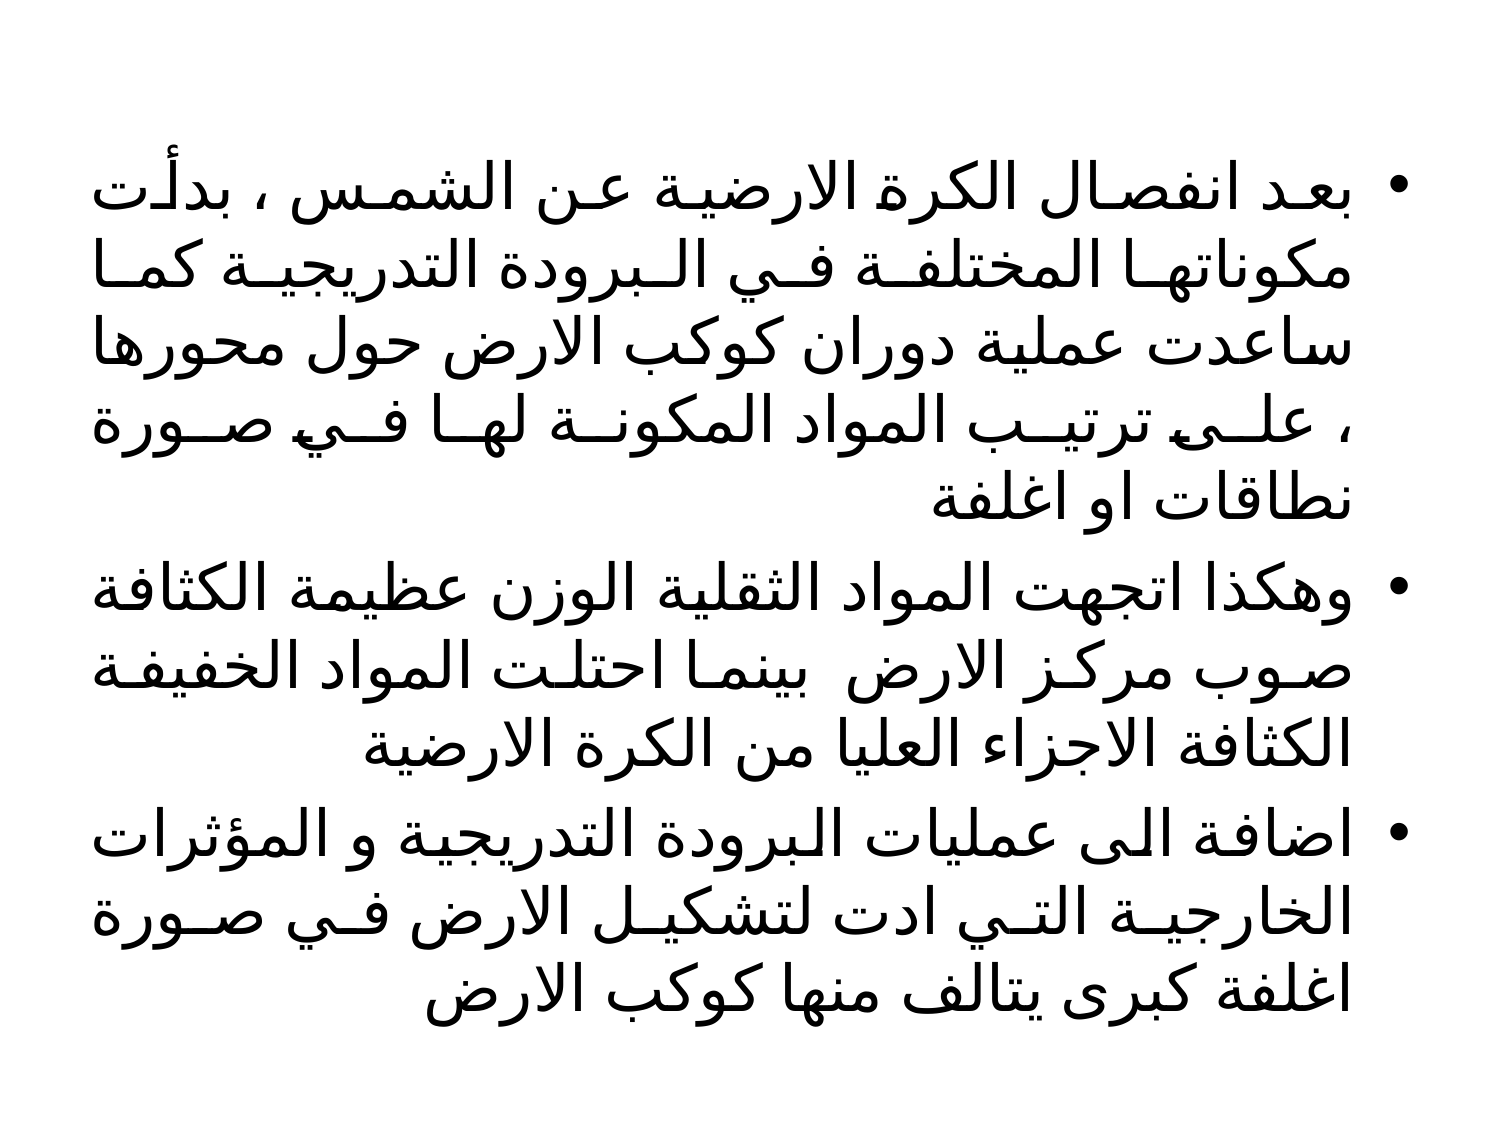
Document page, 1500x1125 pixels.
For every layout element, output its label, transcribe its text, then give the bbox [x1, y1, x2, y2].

list بعد انفصال الكرة الارضية عن الشمس ، بدأت مكوناتها المختلفة في البرودة التدريجية كما ساعدت عملية دوران كوكب الارض حول محورها ، على ترتيب المواد المكونة لها في صورة نطاقات او اغلفة وهكذا اتجهت المواد الثقلية الوزن عظيمة الكثافة صوب مركز الارض بينما احتلت المواد الخفيفة الكثافة الاجزاء العليا من الكرة الارضية اضافة الى عمليات البرودة التدريجية و المؤثرات الخارجية التي ادت لتشكيل الارض في صورة اغلفة كبرى يتالف منها كوكب الارض [75, 137, 1425, 1035]
